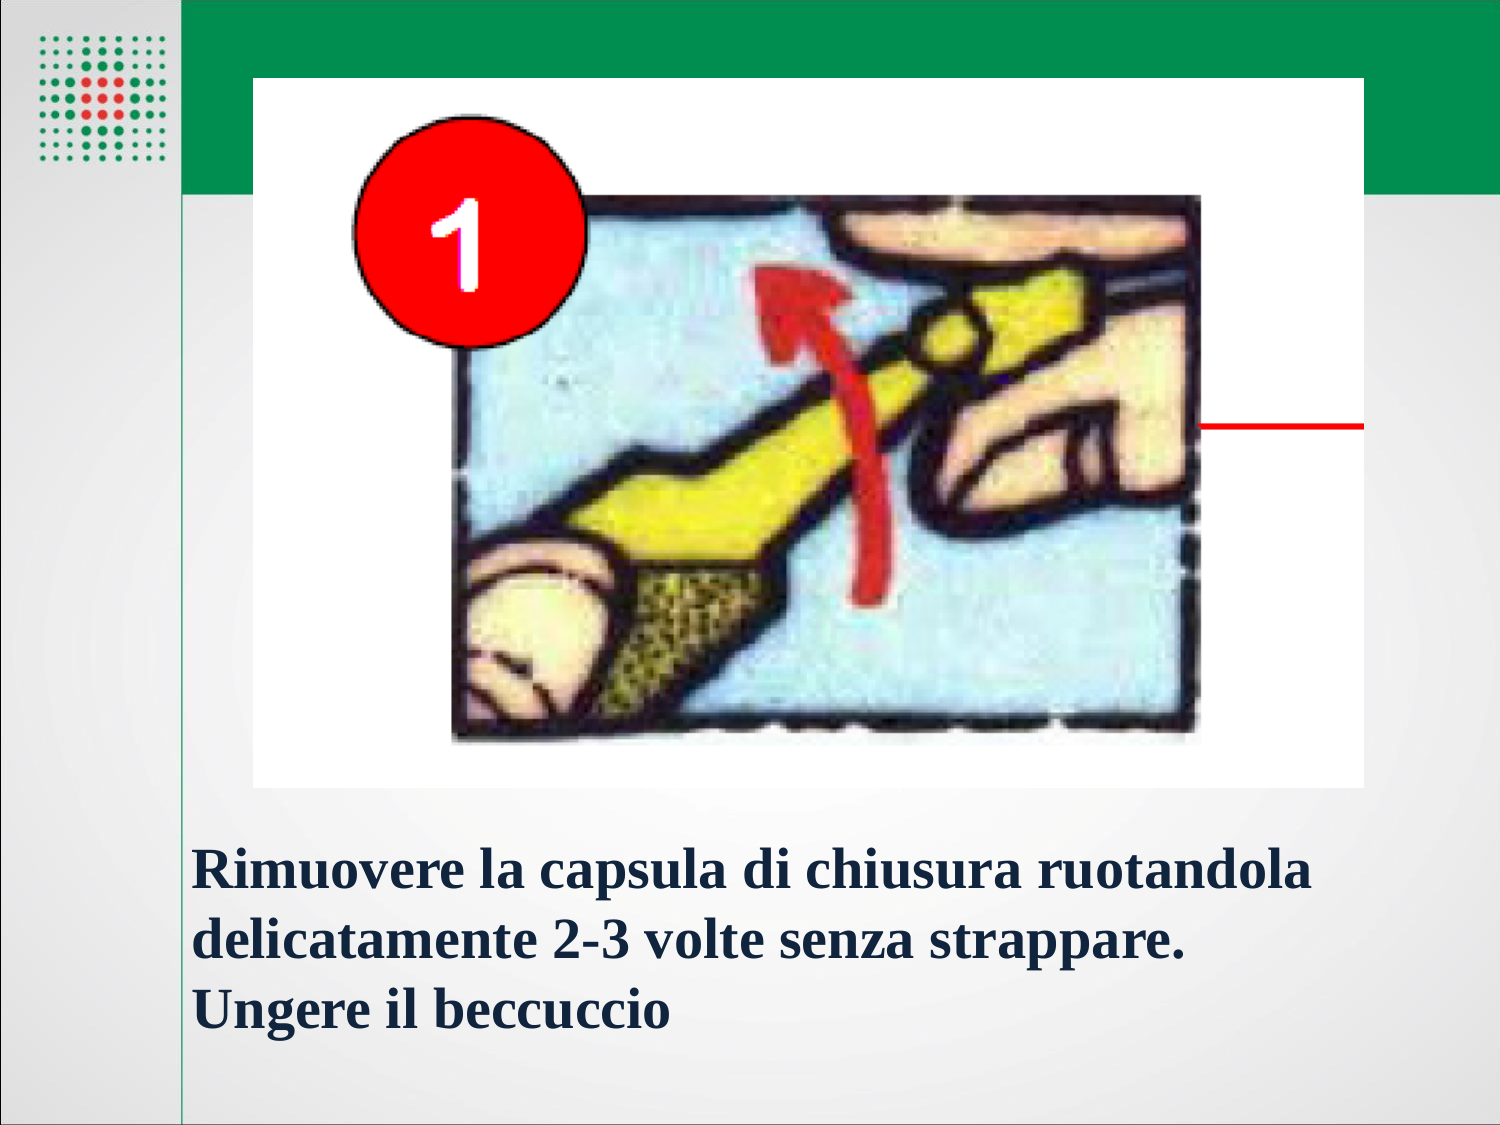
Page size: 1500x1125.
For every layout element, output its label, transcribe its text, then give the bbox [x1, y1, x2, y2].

picture [0, 0, 1500, 1125]
text_box Rimuovere la capsula di chiusura ruotandola delicatamente 2-3 volte senza strappare. Ungere il beccuccio [176, 822, 1344, 1047]
